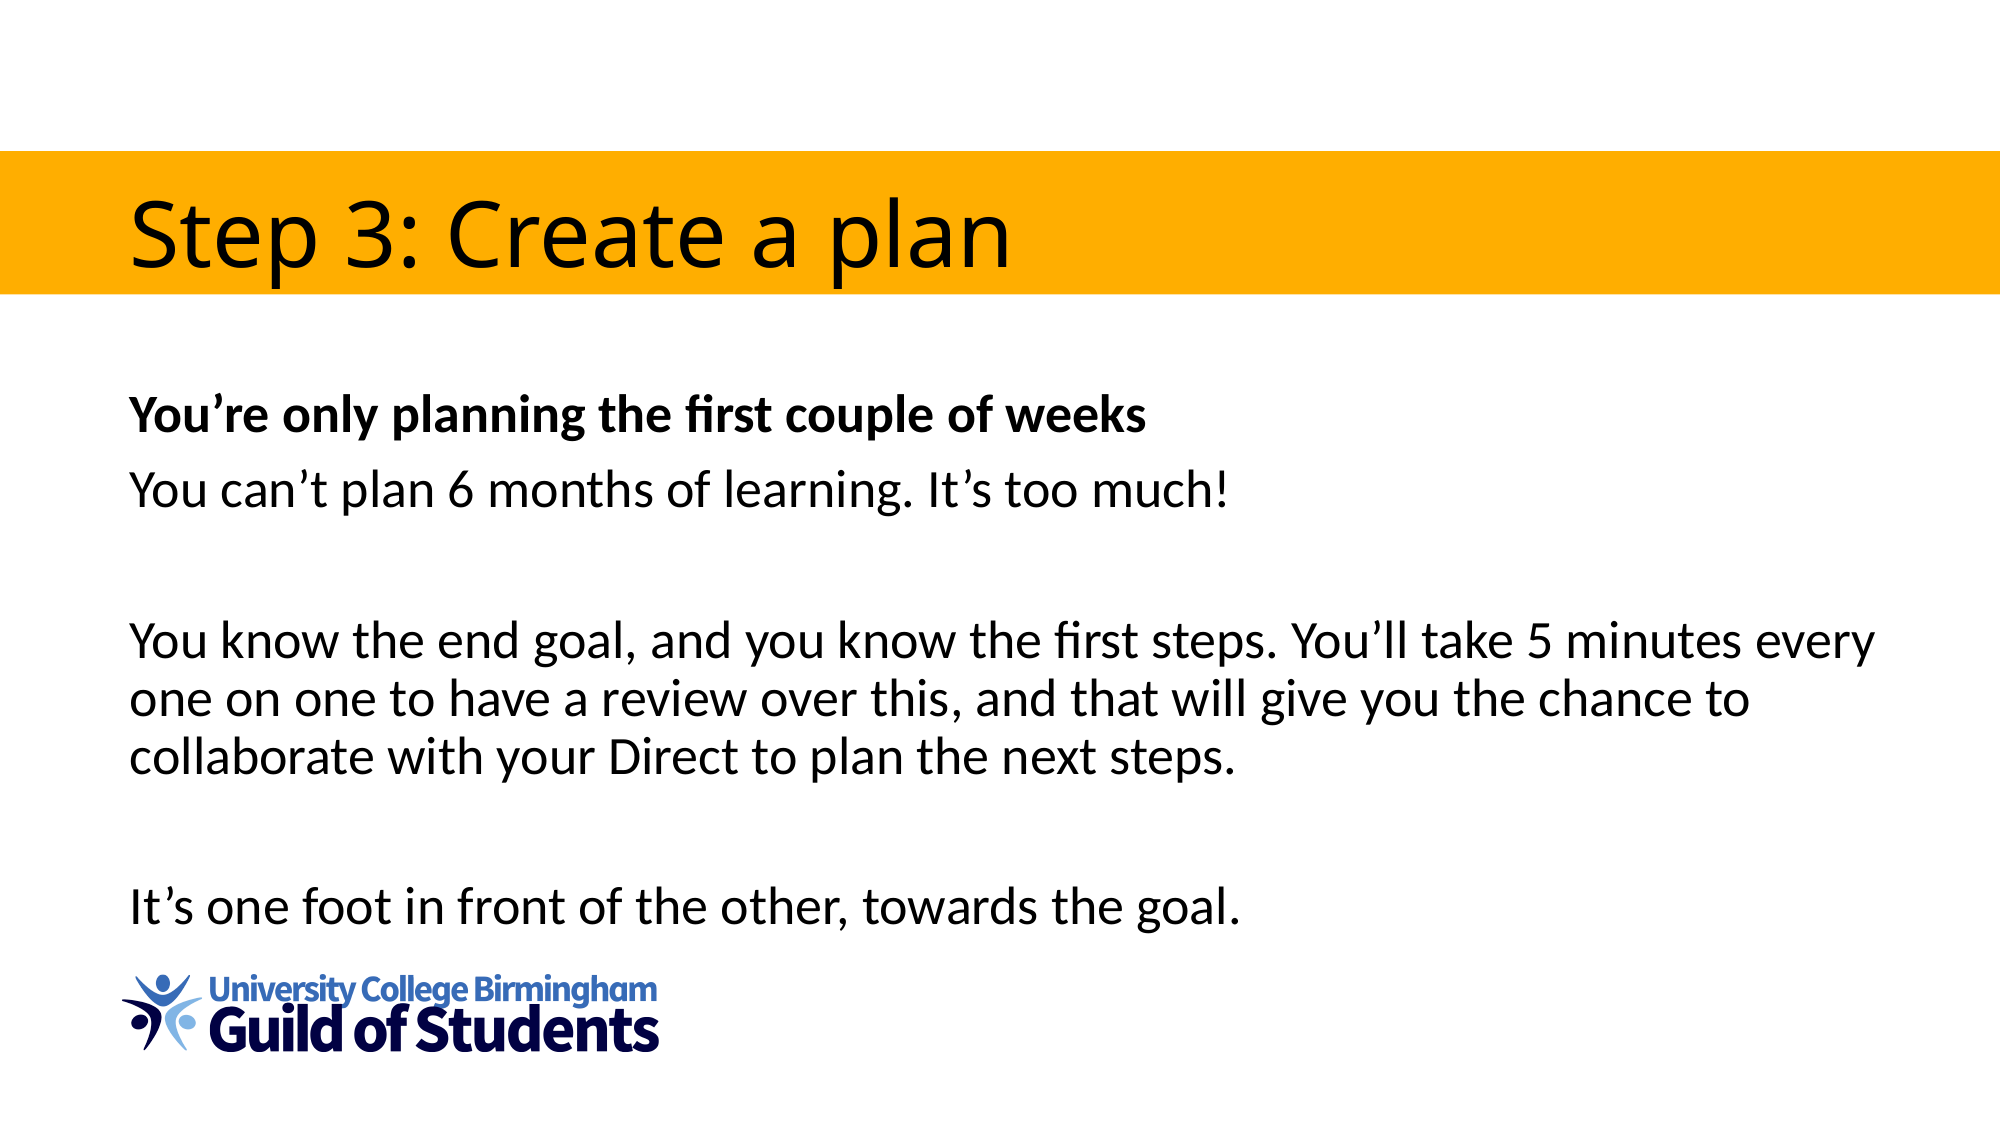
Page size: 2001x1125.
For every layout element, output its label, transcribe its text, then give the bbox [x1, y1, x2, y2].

picture [114, 968, 666, 1058]
title Step 3: Create a plan [114, 126, 1893, 295]
text_box [0, 150, 114, 295]
text_box [1893, 150, 2000, 295]
subtitle You’re only planning the first couple of weeks You can’t plan 6 months of learning. It’s too much! You know the end goal, and you know the first steps. You’ll take 5 minutes every one on one to have a review over this, and that will give you the chance to collaborate with your Direct to plan the next steps. It’s one foot in front of the other, towards the goal. [114, 378, 1893, 947]
